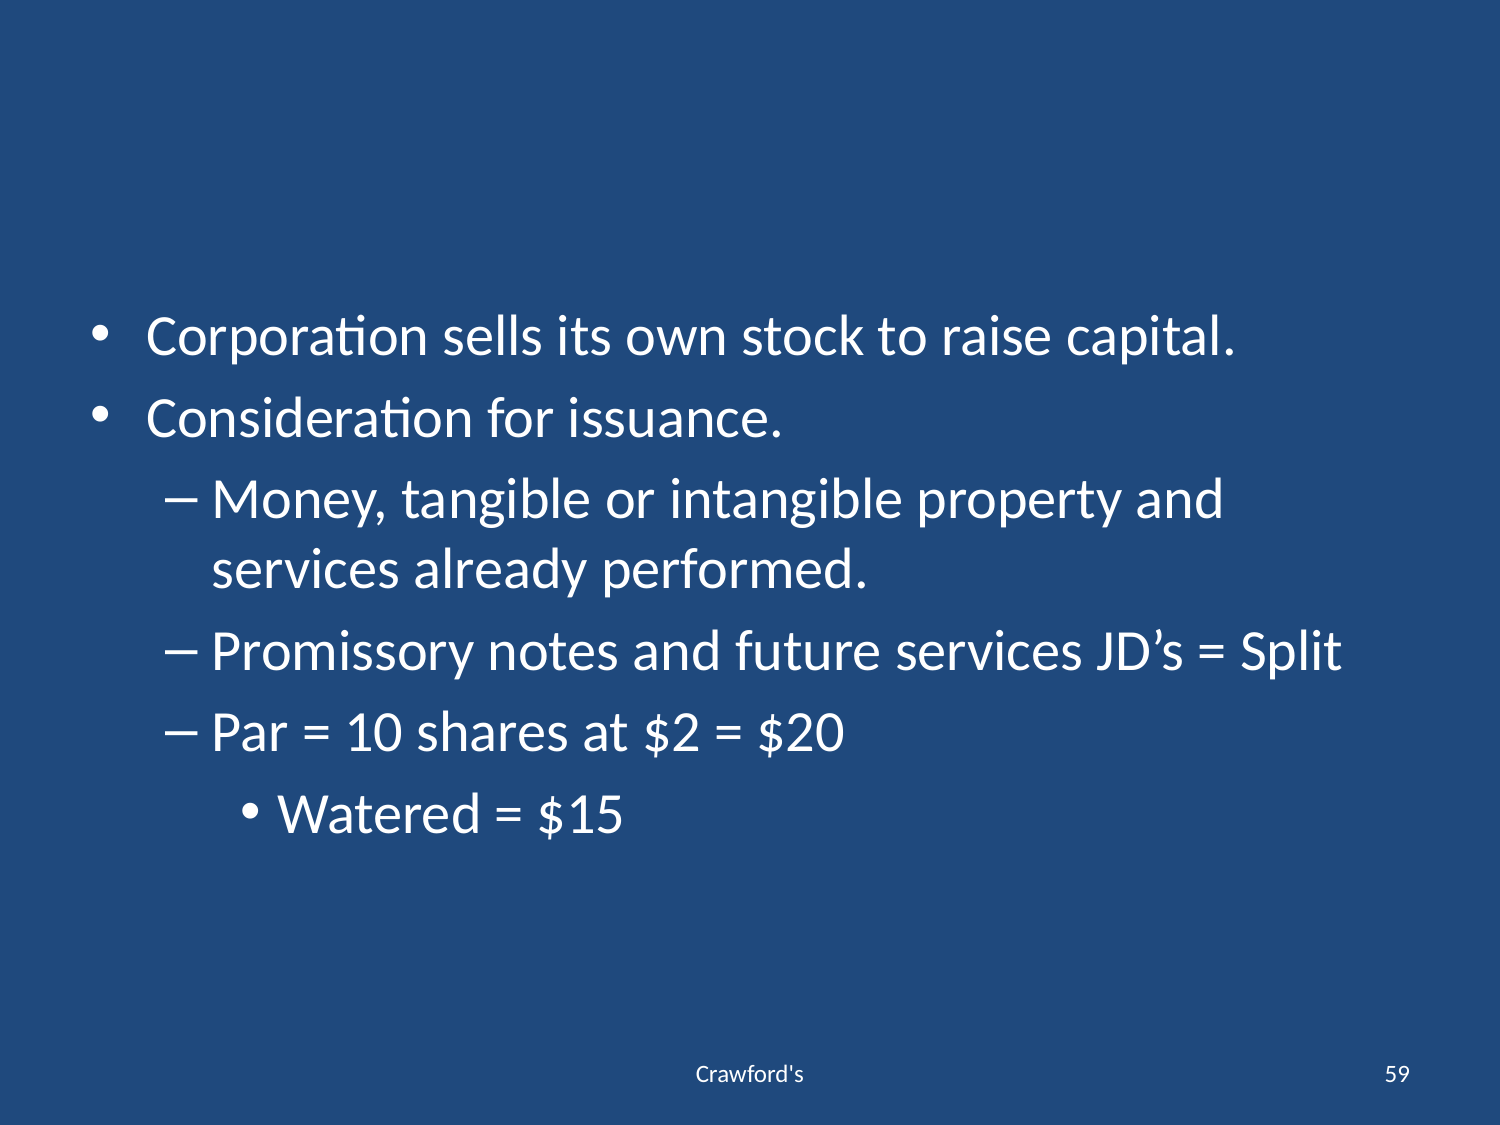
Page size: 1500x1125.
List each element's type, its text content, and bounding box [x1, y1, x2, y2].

list Corporation sells its own stock to raise capital. Consideration for issuance. Money, tangible or intangible property and services already performed. Promissory notes and future services JD’s = Split Par = 10 shares at $2 = $20 Watered = $15 [75, 137, 1425, 1005]
footer Crawford's [512, 1042, 988, 1103]
slide_number 59 [1074, 1042, 1425, 1103]
